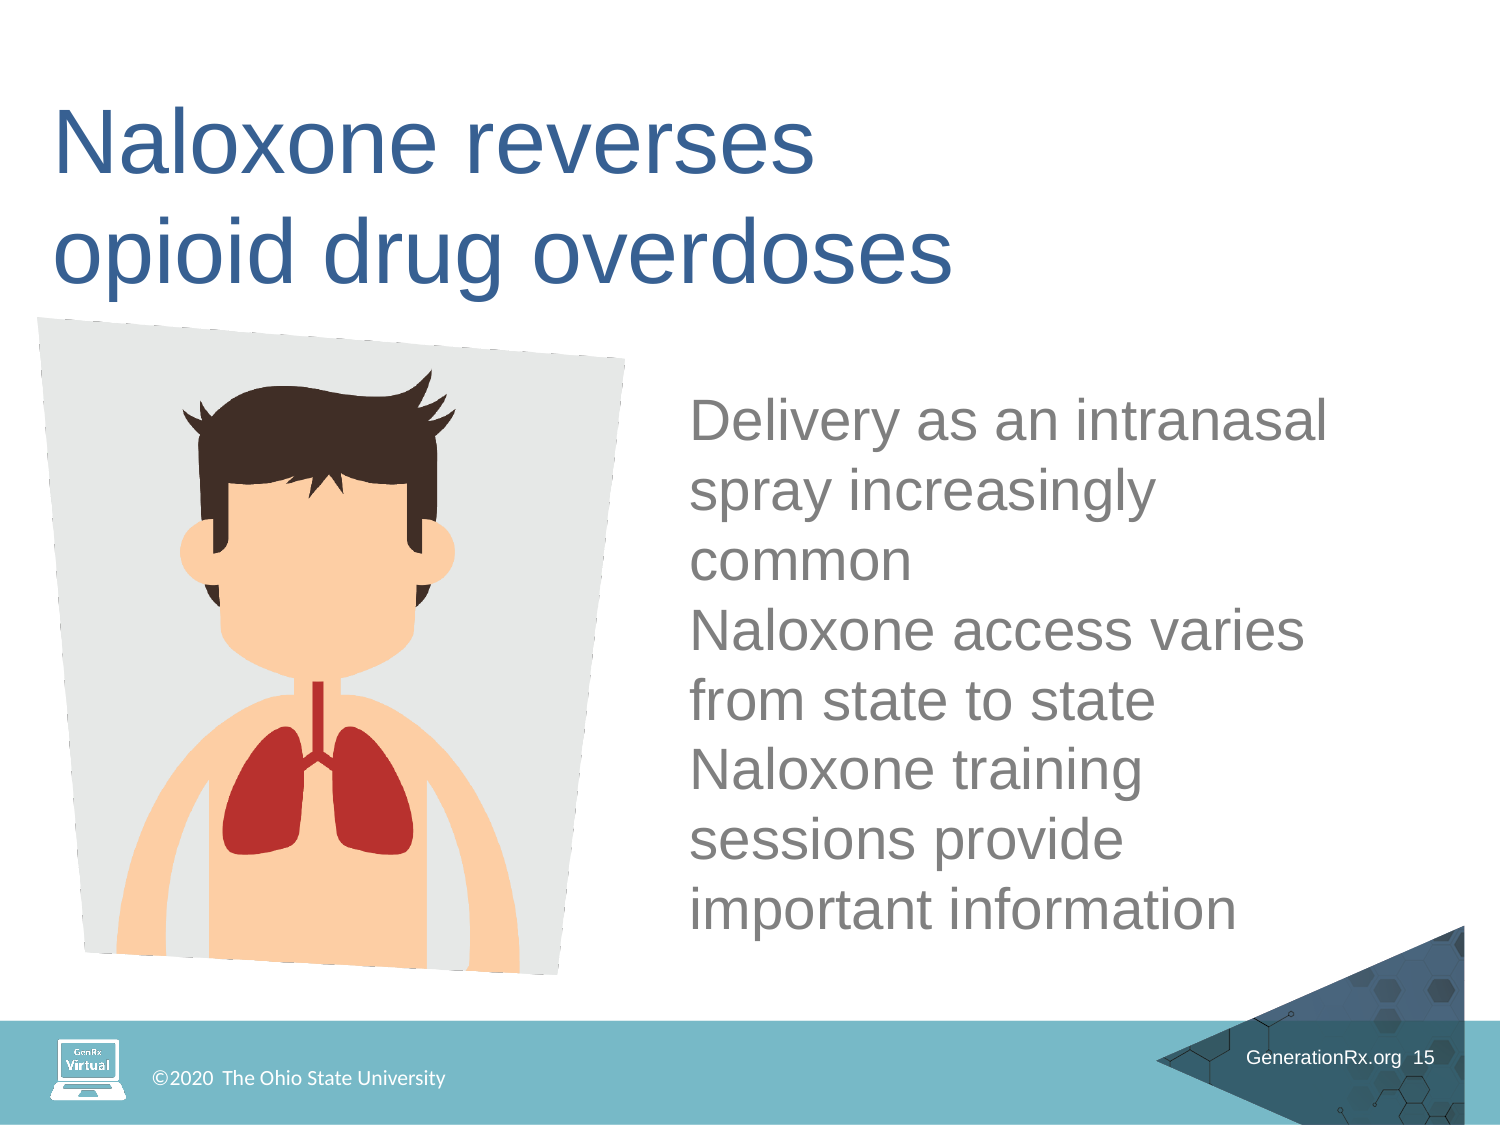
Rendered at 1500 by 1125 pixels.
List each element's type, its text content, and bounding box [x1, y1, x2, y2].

picture [0, 317, 1500, 1125]
title Naloxone reverses opioid drug overdoses [37, 75, 1450, 263]
list Delivery as an intranasal spray increasingly common Naloxone access varies from state to state Naloxone training sessions provide important information [675, 375, 1388, 970]
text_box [37, 1037, 1187, 1113]
slide_number GenerationRx.org 15 [1190, 1037, 1450, 1088]
